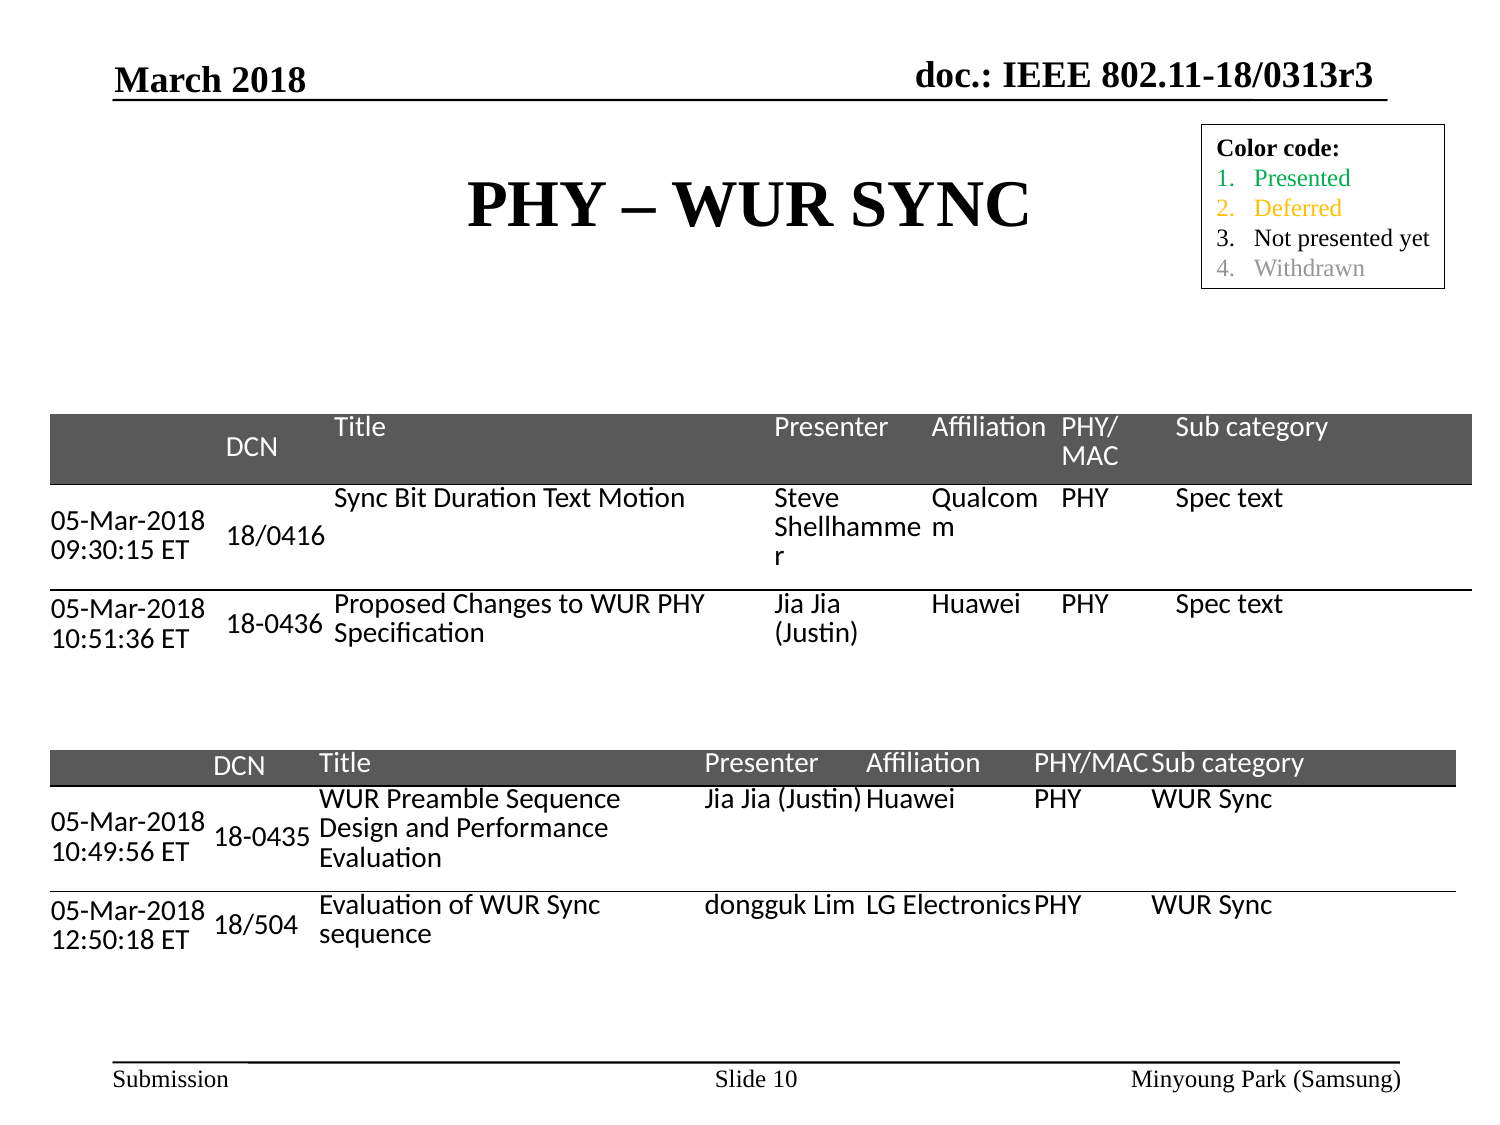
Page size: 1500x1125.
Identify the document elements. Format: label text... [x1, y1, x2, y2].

table_cell 05-Mar-2018 10:51:36 ET [50, 591, 225, 661]
table_cell 05-Mar-2018 10:49:56 ET [50, 787, 212, 891]
table_header Presenter [704, 750, 865, 785]
table_cell Huawei [931, 591, 1061, 661]
table_cell Jia Jia (Justin) [774, 591, 931, 661]
table_cell dongguk Lim [704, 892, 865, 962]
table_header PHY/MAC [1061, 414, 1175, 484]
table_header Sub category [1175, 414, 1472, 484]
table_cell 18-0435 [212, 787, 318, 891]
table_cell Spec text [1175, 485, 1472, 589]
table_cell 18-0436 [225, 591, 333, 661]
table_cell 05-Mar-2018 12:50:18 ET [50, 892, 212, 962]
table_header Sub category [1151, 750, 1456, 785]
table_header Affiliation [931, 414, 1061, 484]
table_cell LG Electronics [865, 892, 1033, 962]
table_cell Proposed Changes to WUR PHY Specification [333, 591, 774, 661]
table_cell Sync Bit Duration Text Motion [333, 485, 774, 589]
table_cell PHY [1033, 892, 1151, 962]
footer Minyoung Park (Samsung) [949, 1061, 1402, 1093]
table_cell Huawei [865, 787, 1033, 891]
table_header Presenter [774, 414, 931, 484]
table_header Title [318, 750, 704, 785]
table_header PHY/MAC [1033, 750, 1151, 785]
title PHY – WUR SYNC [112, 112, 1388, 288]
table_cell Evaluation of WUR Sync sequence [318, 892, 704, 962]
table_cell Spec text [1175, 591, 1472, 661]
table_header Affiliation [865, 750, 1033, 785]
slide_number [114, 54, 335, 101]
table_header [50, 414, 225, 484]
table_cell 18/504 [212, 892, 318, 962]
table_header [50, 750, 212, 785]
table_cell PHY [1033, 787, 1151, 891]
table_cell Jia Jia (Justin) [704, 787, 865, 891]
table_header Title [333, 414, 774, 484]
table_cell 18/0416 [225, 485, 333, 589]
table_header DCN [212, 750, 318, 785]
table_cell PHY [1061, 485, 1175, 589]
table_cell WUR Sync [1151, 787, 1456, 891]
table_cell WUR Preamble Sequence Design and Performance Evaluation [318, 787, 704, 891]
table_cell 05-Mar-2018 09:30:15 ET [50, 485, 225, 589]
table_cell Qualcomm [931, 485, 1061, 589]
slide_number Slide 10 [712, 1061, 800, 1093]
table_cell PHY [1061, 591, 1175, 661]
table_header DCN [225, 414, 333, 484]
text_box Color code: Presented Deferred Not presented yet Withdrawn [1201, 124, 1445, 289]
table_cell WUR Sync [1151, 892, 1456, 962]
table_cell Steve Shellhammer [774, 485, 931, 589]
